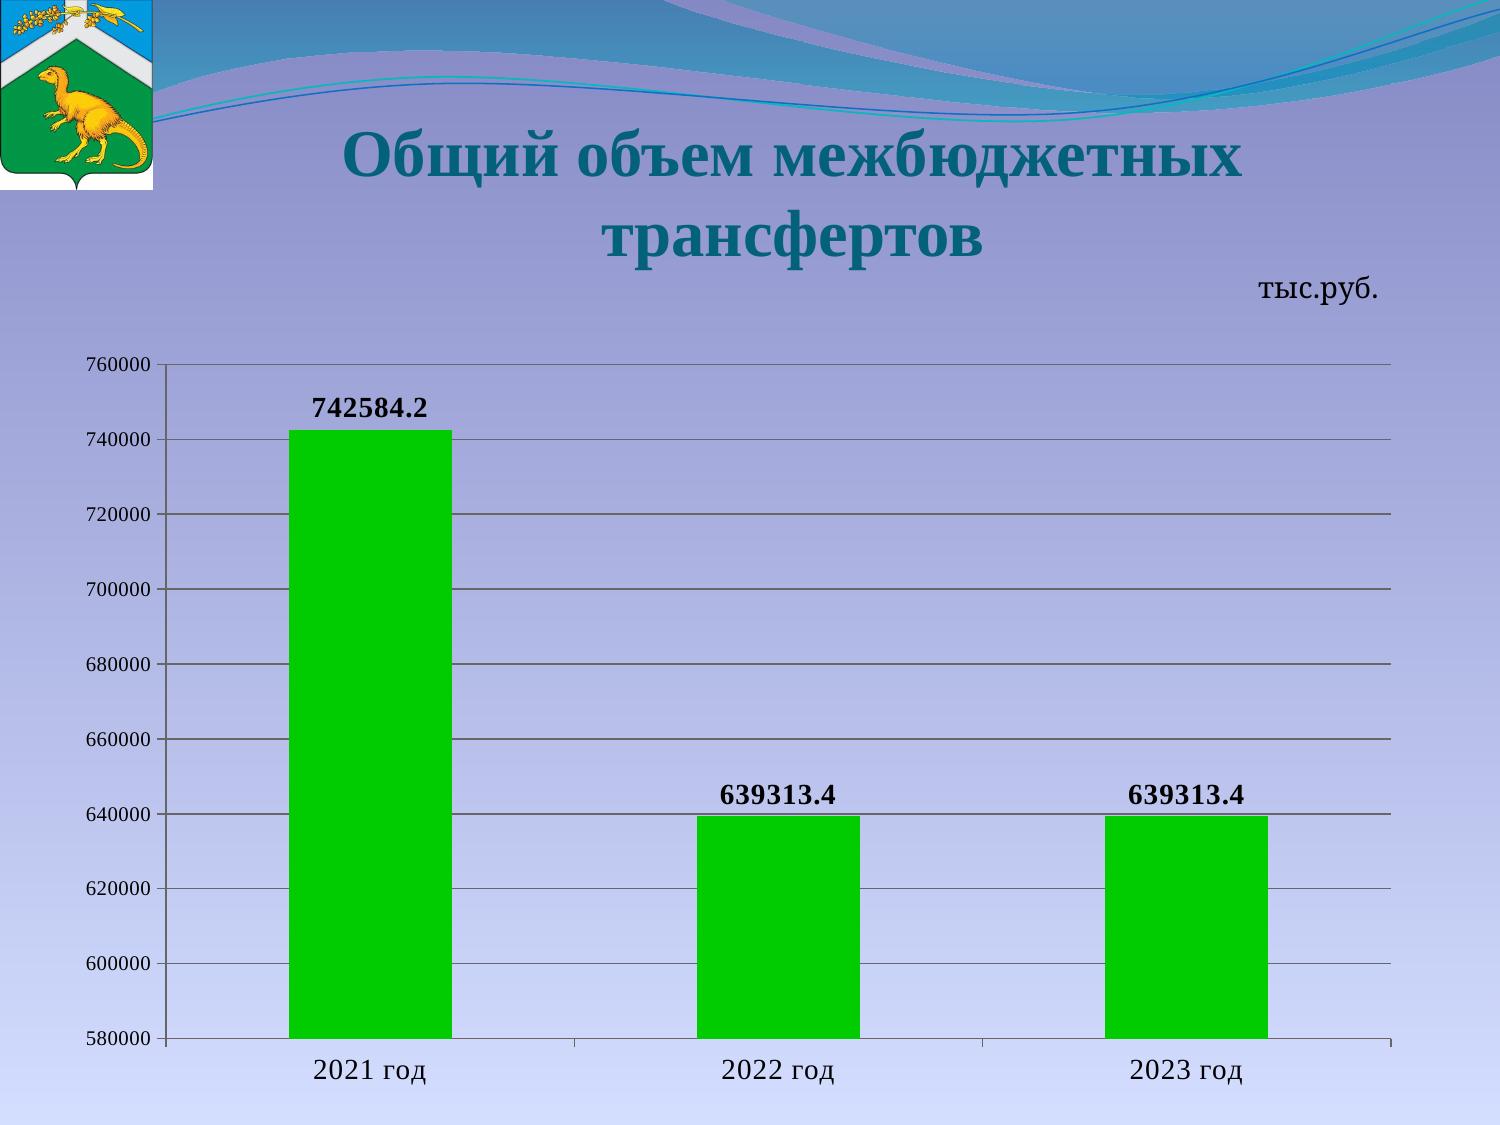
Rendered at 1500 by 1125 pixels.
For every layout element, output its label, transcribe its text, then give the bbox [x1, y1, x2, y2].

chart [58, 337, 1419, 1102]
title Общий объем межбюджетных трансфертов [152, 82, 1433, 270]
text_box тыс.руб. [1217, 267, 1420, 307]
table_cell 496 488,5 [152, 82, 157, 198]
picture [0, 0, 153, 191]
picture [126, 21, 141, 32]
